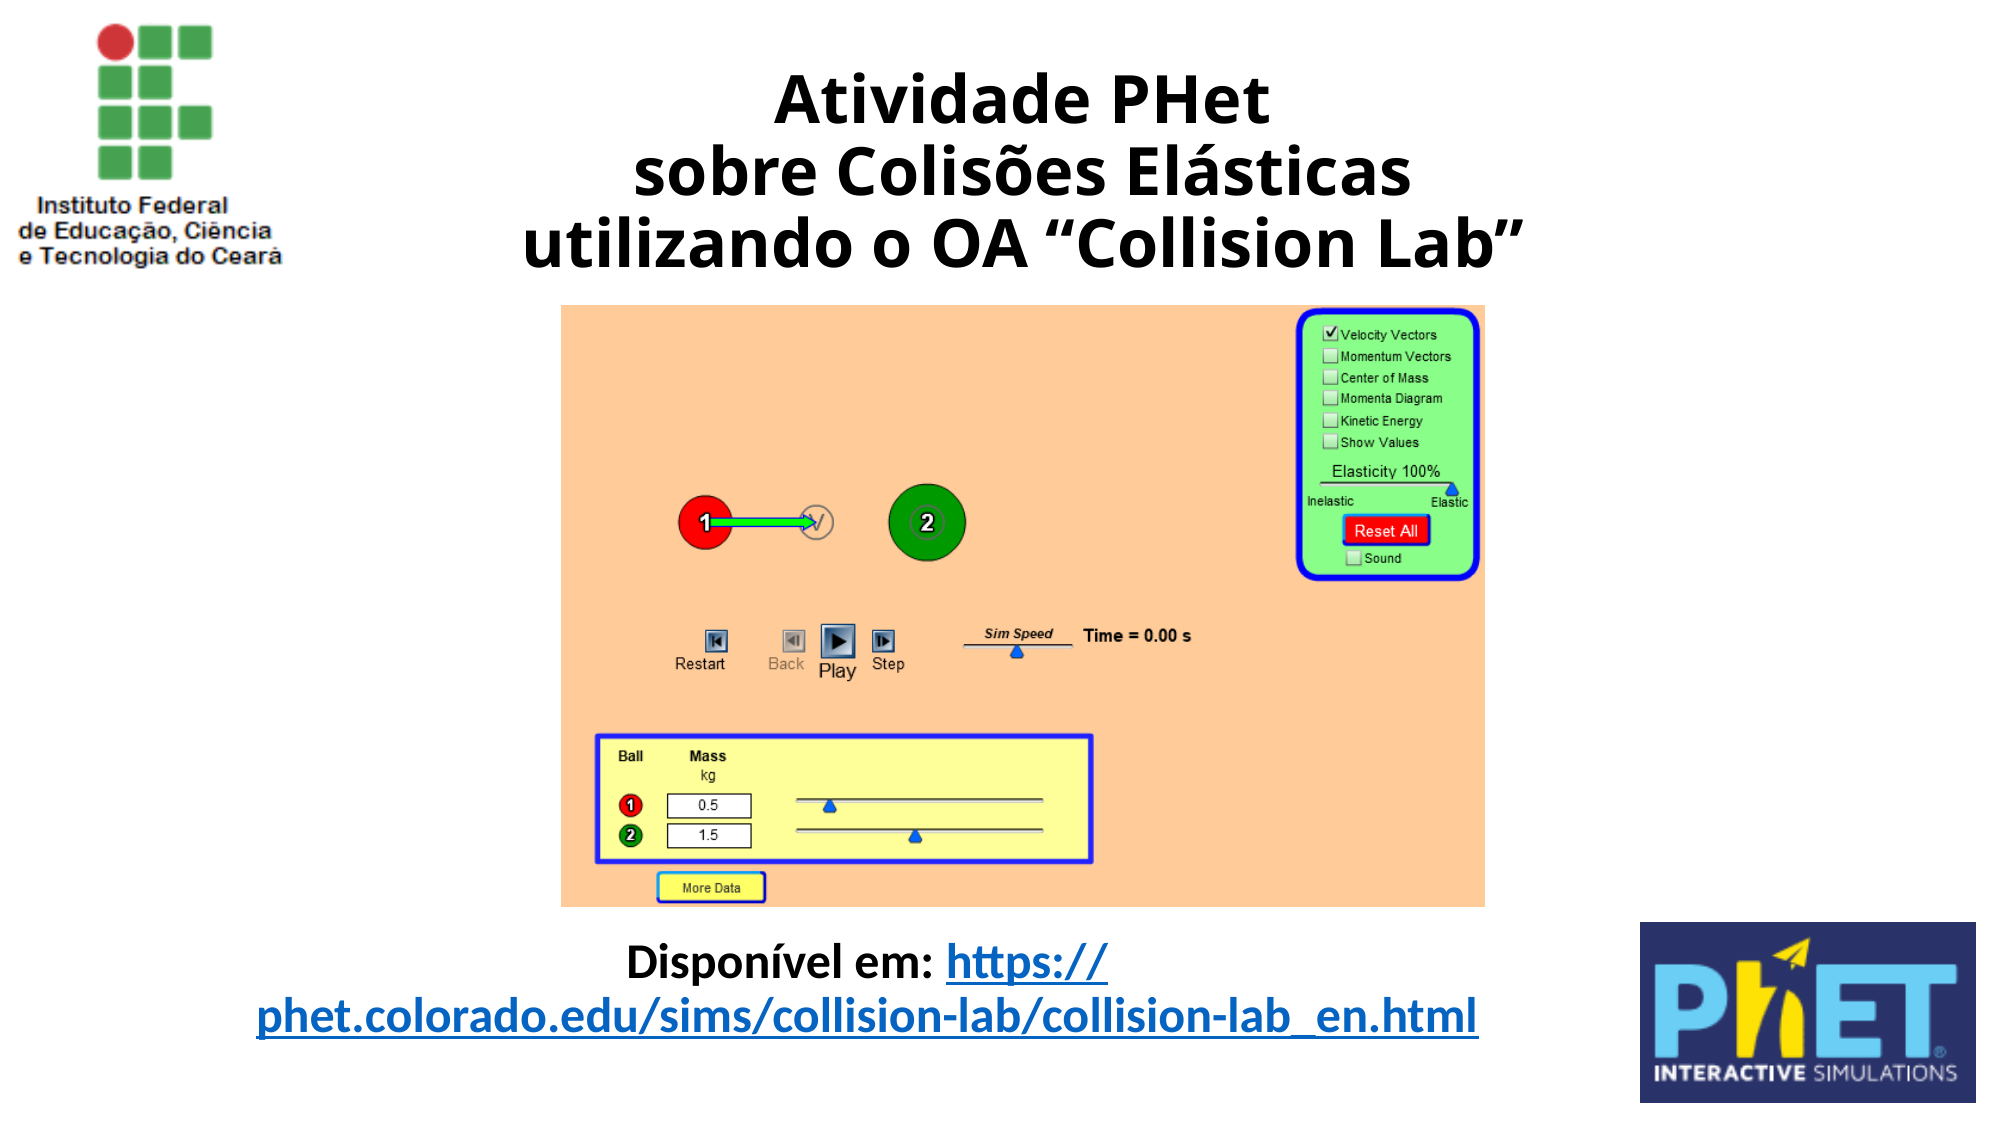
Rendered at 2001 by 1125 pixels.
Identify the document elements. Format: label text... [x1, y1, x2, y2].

picture [1640, 922, 1976, 1103]
picture [561, 305, 1485, 907]
title Atividade PHet sobre Colisões Elásticas utilizando o OA “Collision Lab” [244, 0, 1803, 290]
picture [0, 16, 302, 273]
subtitle Disponível em: https://phet.colorado.edu/sims/collision-lab/collision-lab_en.html [93, 927, 1641, 1125]
